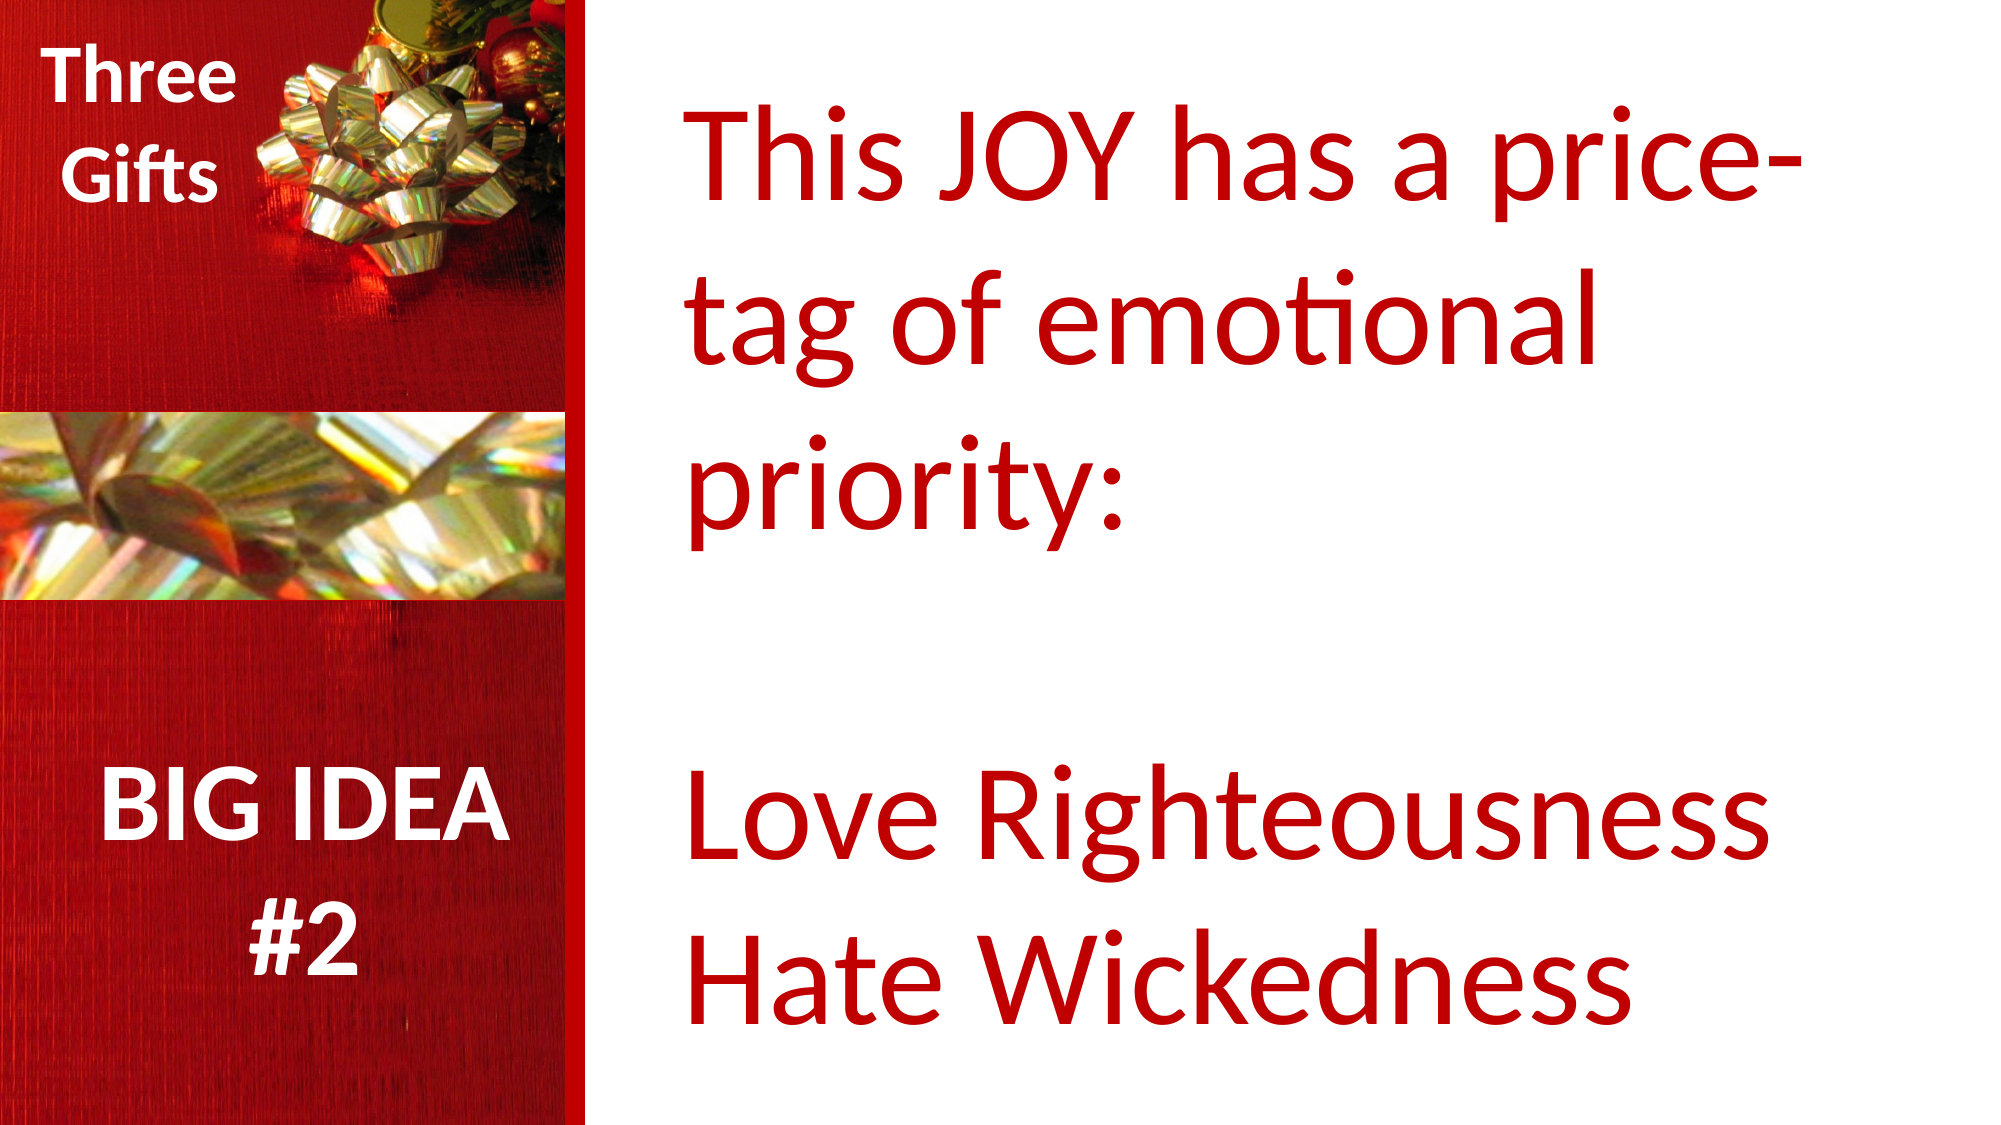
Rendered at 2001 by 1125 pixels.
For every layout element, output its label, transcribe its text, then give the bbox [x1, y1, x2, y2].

picture [0, 0, 576, 1125]
text_box [576, 0, 585, 1125]
text_box This JOY has a price-tag of emotional priority: Love Righteousness Hate Wickedness [667, 55, 1931, 1060]
